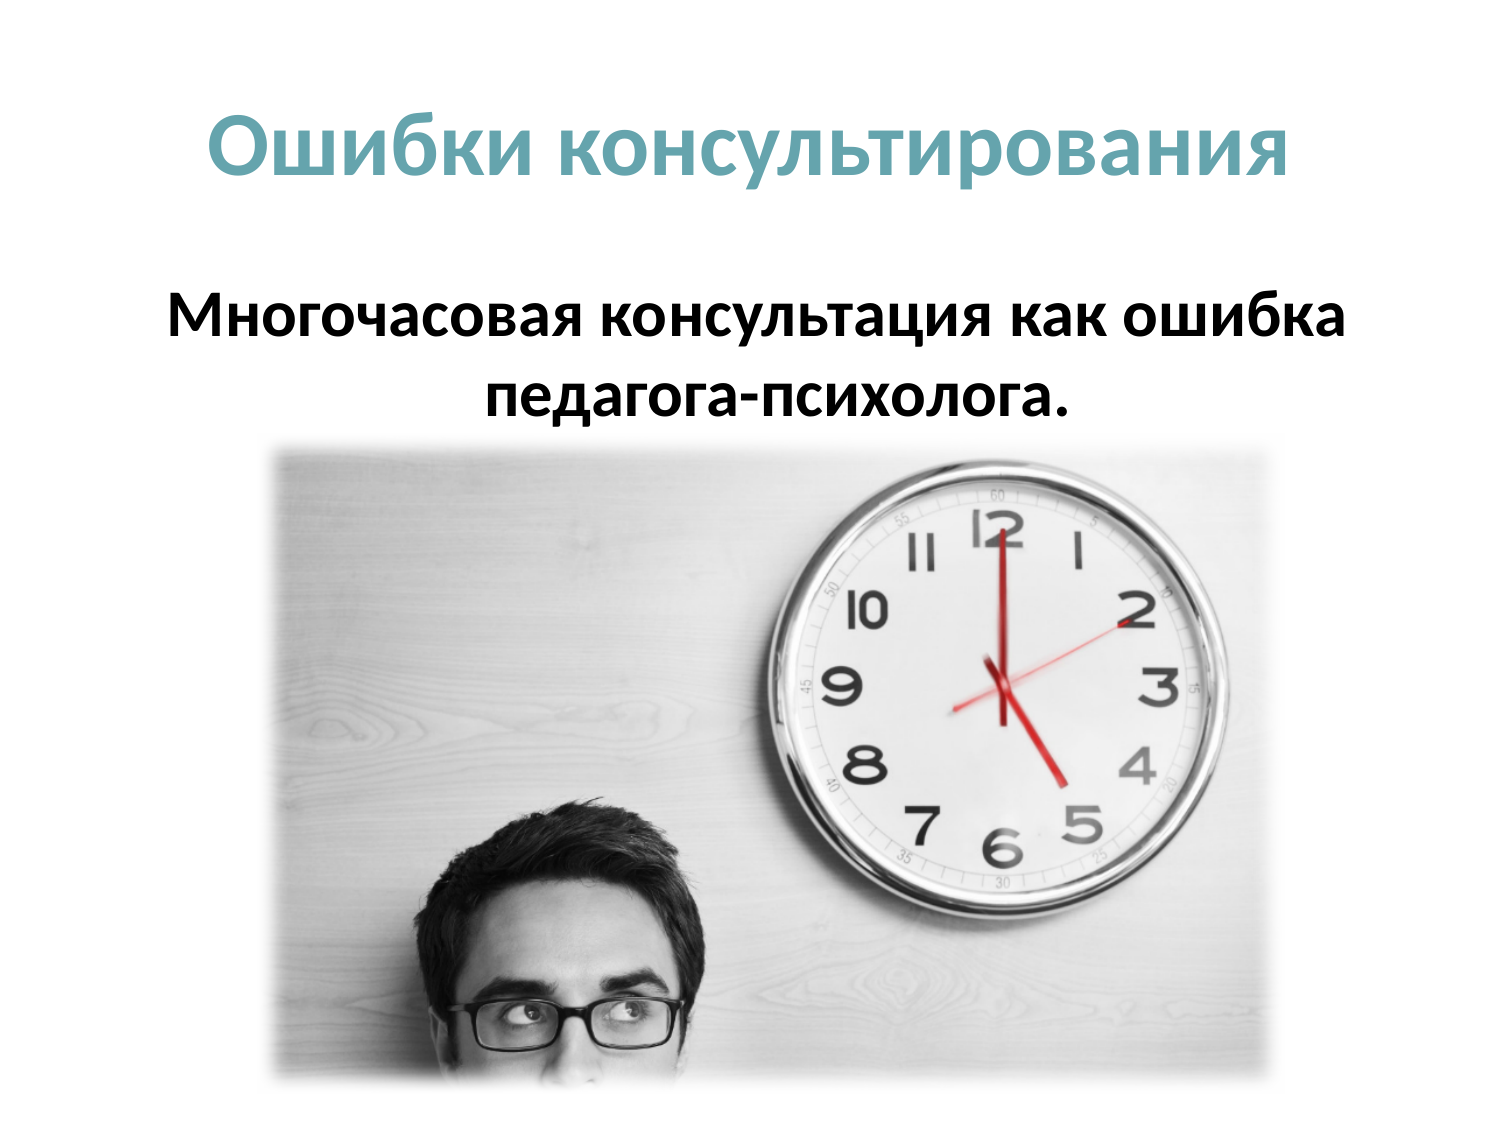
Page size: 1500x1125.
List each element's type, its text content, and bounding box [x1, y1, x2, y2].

picture [257, 433, 1286, 1094]
title Ошибки консультирования [75, 45, 1425, 233]
list Многочасовая консультация как ошибка педагога-психолога. [75, 262, 1425, 1005]
